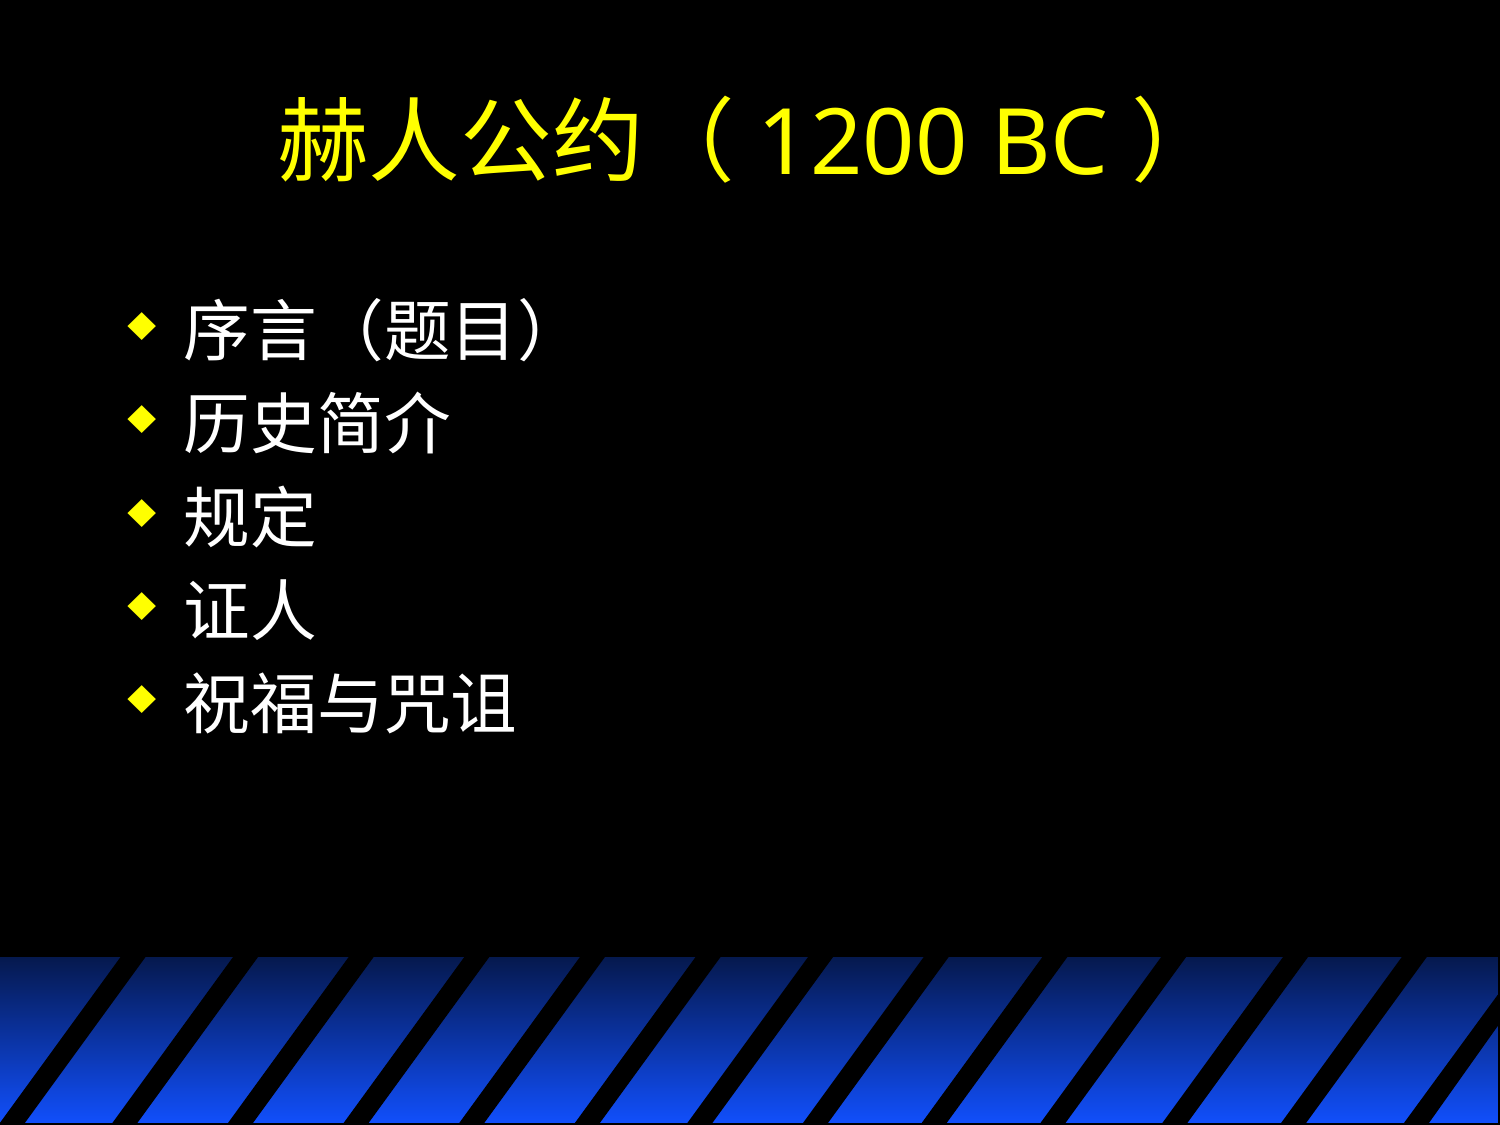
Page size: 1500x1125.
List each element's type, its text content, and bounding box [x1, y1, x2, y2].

list 序言（题目） 历史简介 规定 证人 祝福与咒诅 [112, 281, 1388, 963]
title 赫人公约（1200 BC） [112, 37, 1388, 238]
